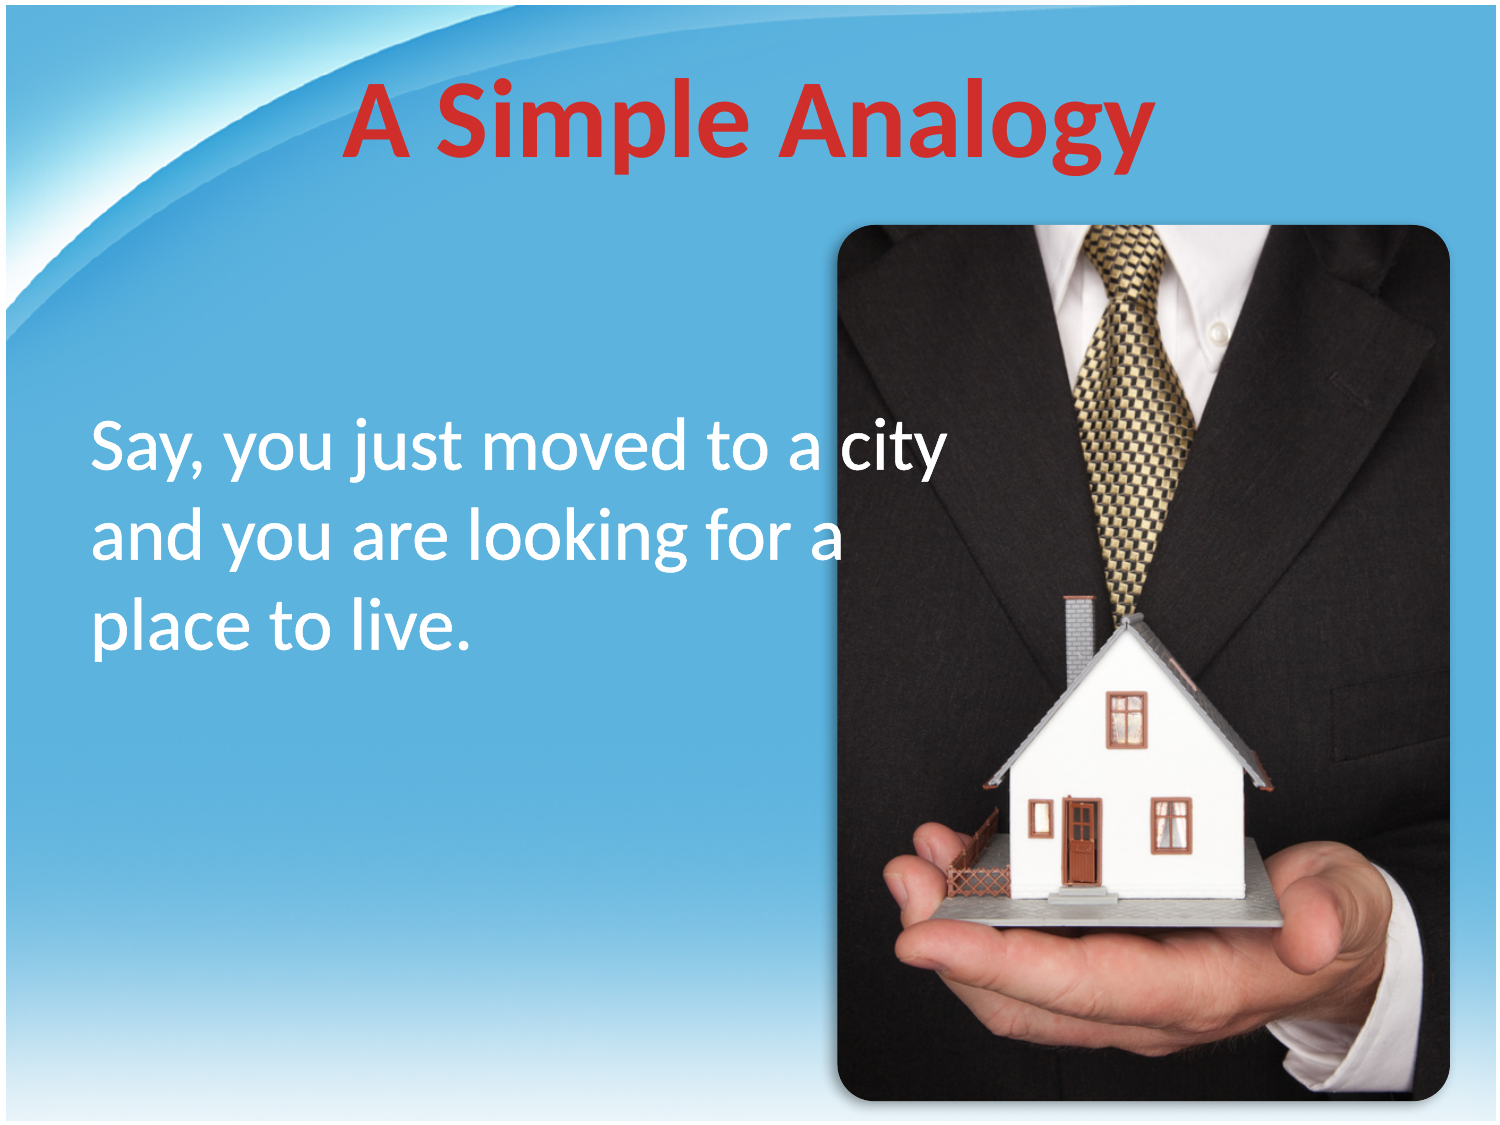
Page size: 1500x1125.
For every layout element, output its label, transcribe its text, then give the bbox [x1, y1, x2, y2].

picture [0, 0, 1500, 1125]
text_box Say, you just moved to a city and you are looking for a place to live. [75, 387, 832, 673]
text_box A Simple Analogy [327, 37, 1173, 188]
